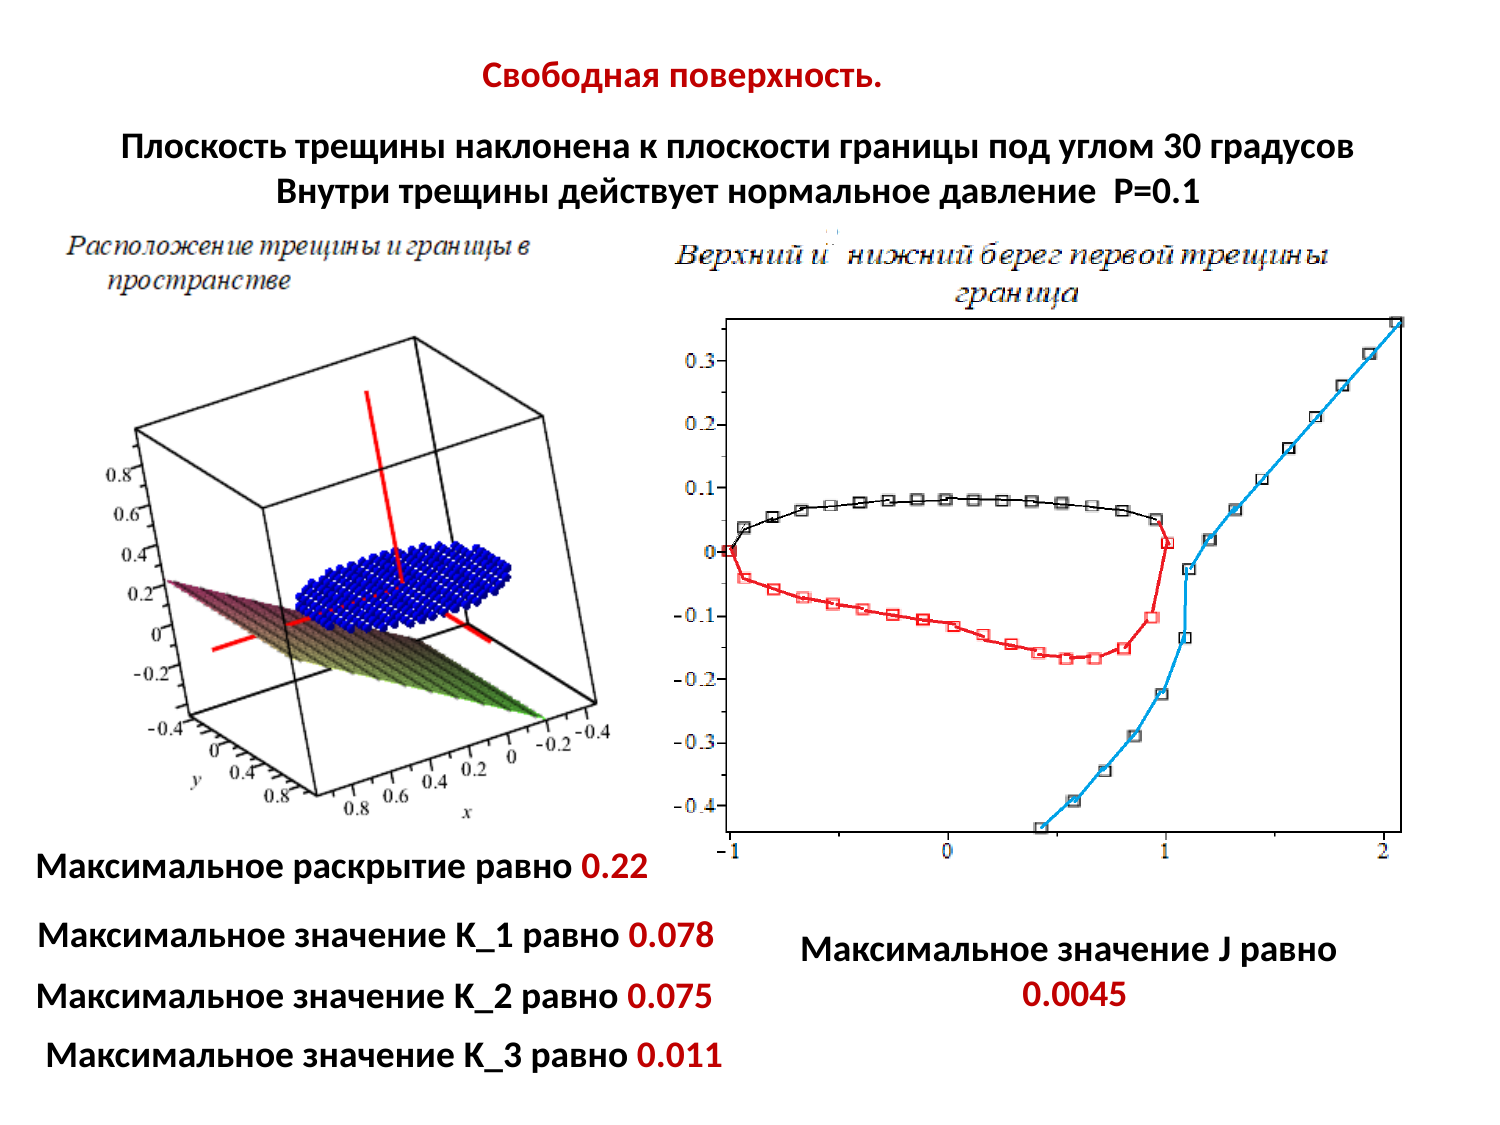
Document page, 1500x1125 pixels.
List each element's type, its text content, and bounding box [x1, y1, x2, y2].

text_box Свободная поверхность. [467, 42, 899, 103]
text_box Максимальное значение K_1 равно 0.078 [22, 902, 730, 963]
text_box Максимальное значение K_2 равно 0.075 [20, 964, 729, 1024]
text_box Максимальное значение J равно 0.0045 [785, 918, 1365, 1022]
text_box Максимальное значение K_3 равно 0.011 [30, 1023, 738, 1083]
picture [52, 219, 1448, 911]
text_box Максимальное раскрытие равно 0.22 [20, 834, 638, 894]
text_box Плоскость трещины наклонена к плоскости границы под углом 30 градусов Внутри трещины действует нормальное давление Р=0.1 [106, 113, 1372, 218]
